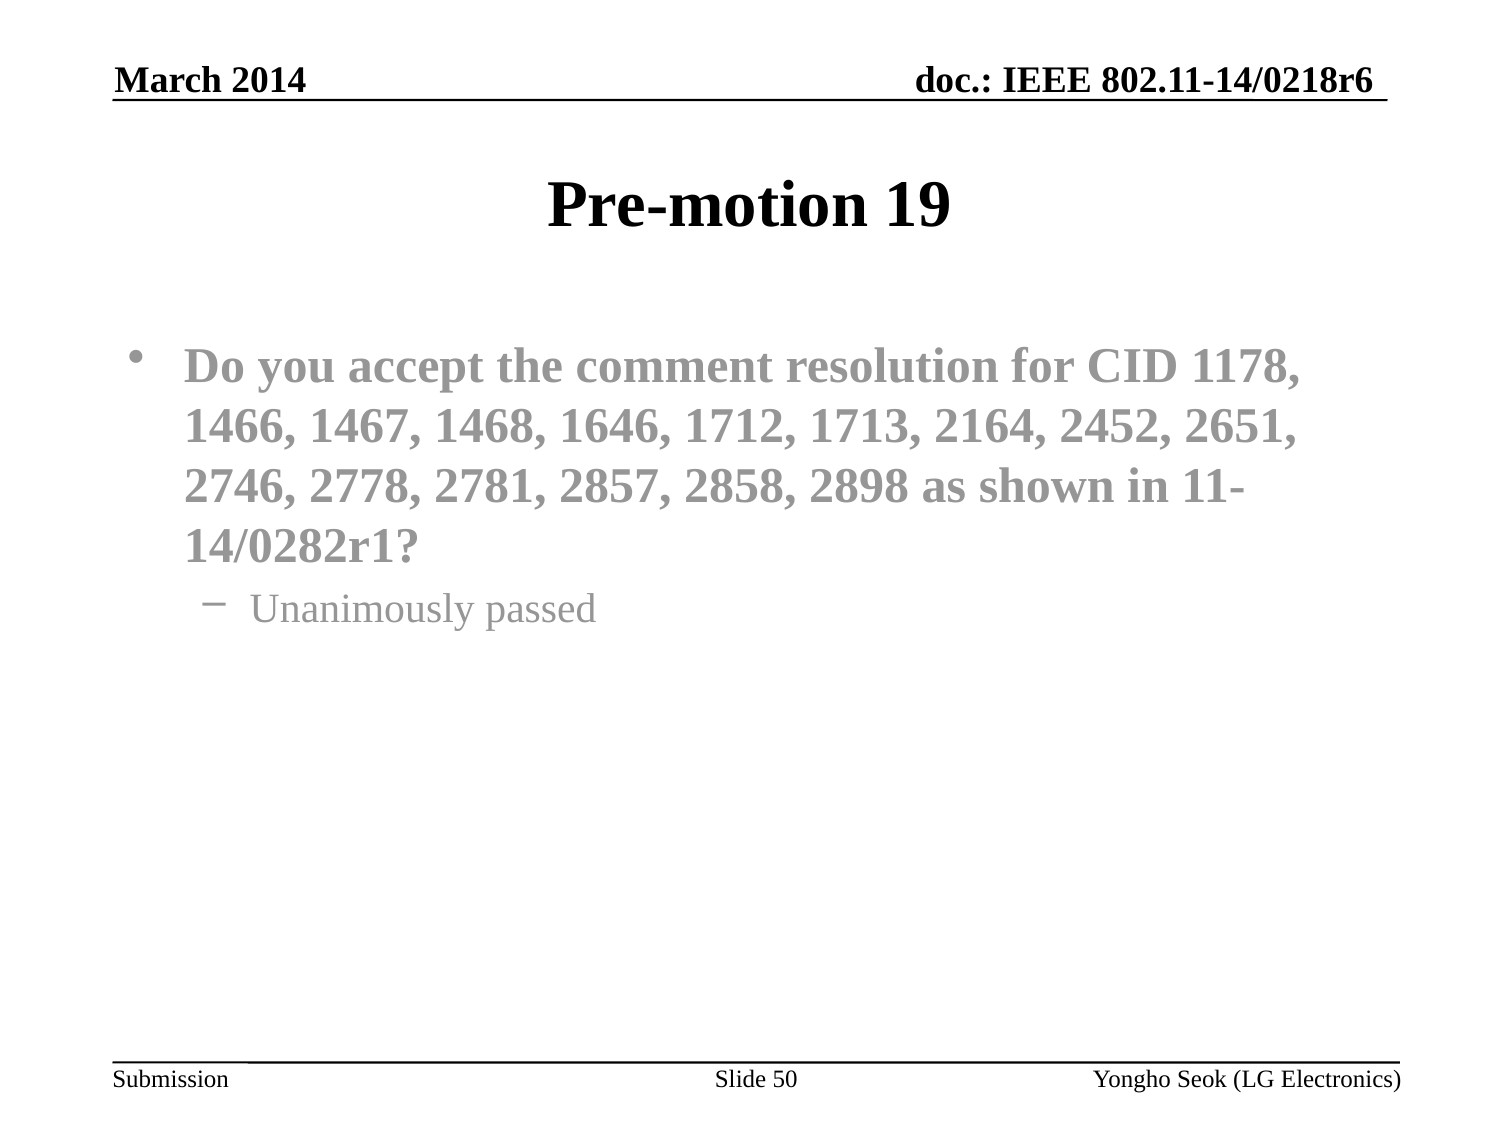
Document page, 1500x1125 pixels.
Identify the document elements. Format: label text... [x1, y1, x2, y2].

list Do you accept the comment resolution for CID 1178, 1466, 1467, 1468, 1646, 1712, 1713, 2164, 2452, 2651, 2746, 2778, 2781, 2857, 2858, 2898 as shown in 11-14/0282r1? Unanimously passed [112, 324, 1388, 1001]
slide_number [114, 54, 309, 101]
slide_number Slide 50 [712, 1061, 800, 1093]
title Pre-motion 19 [112, 112, 1388, 288]
footer Yongho Seok (LG Electronics) [1088, 1061, 1402, 1093]
